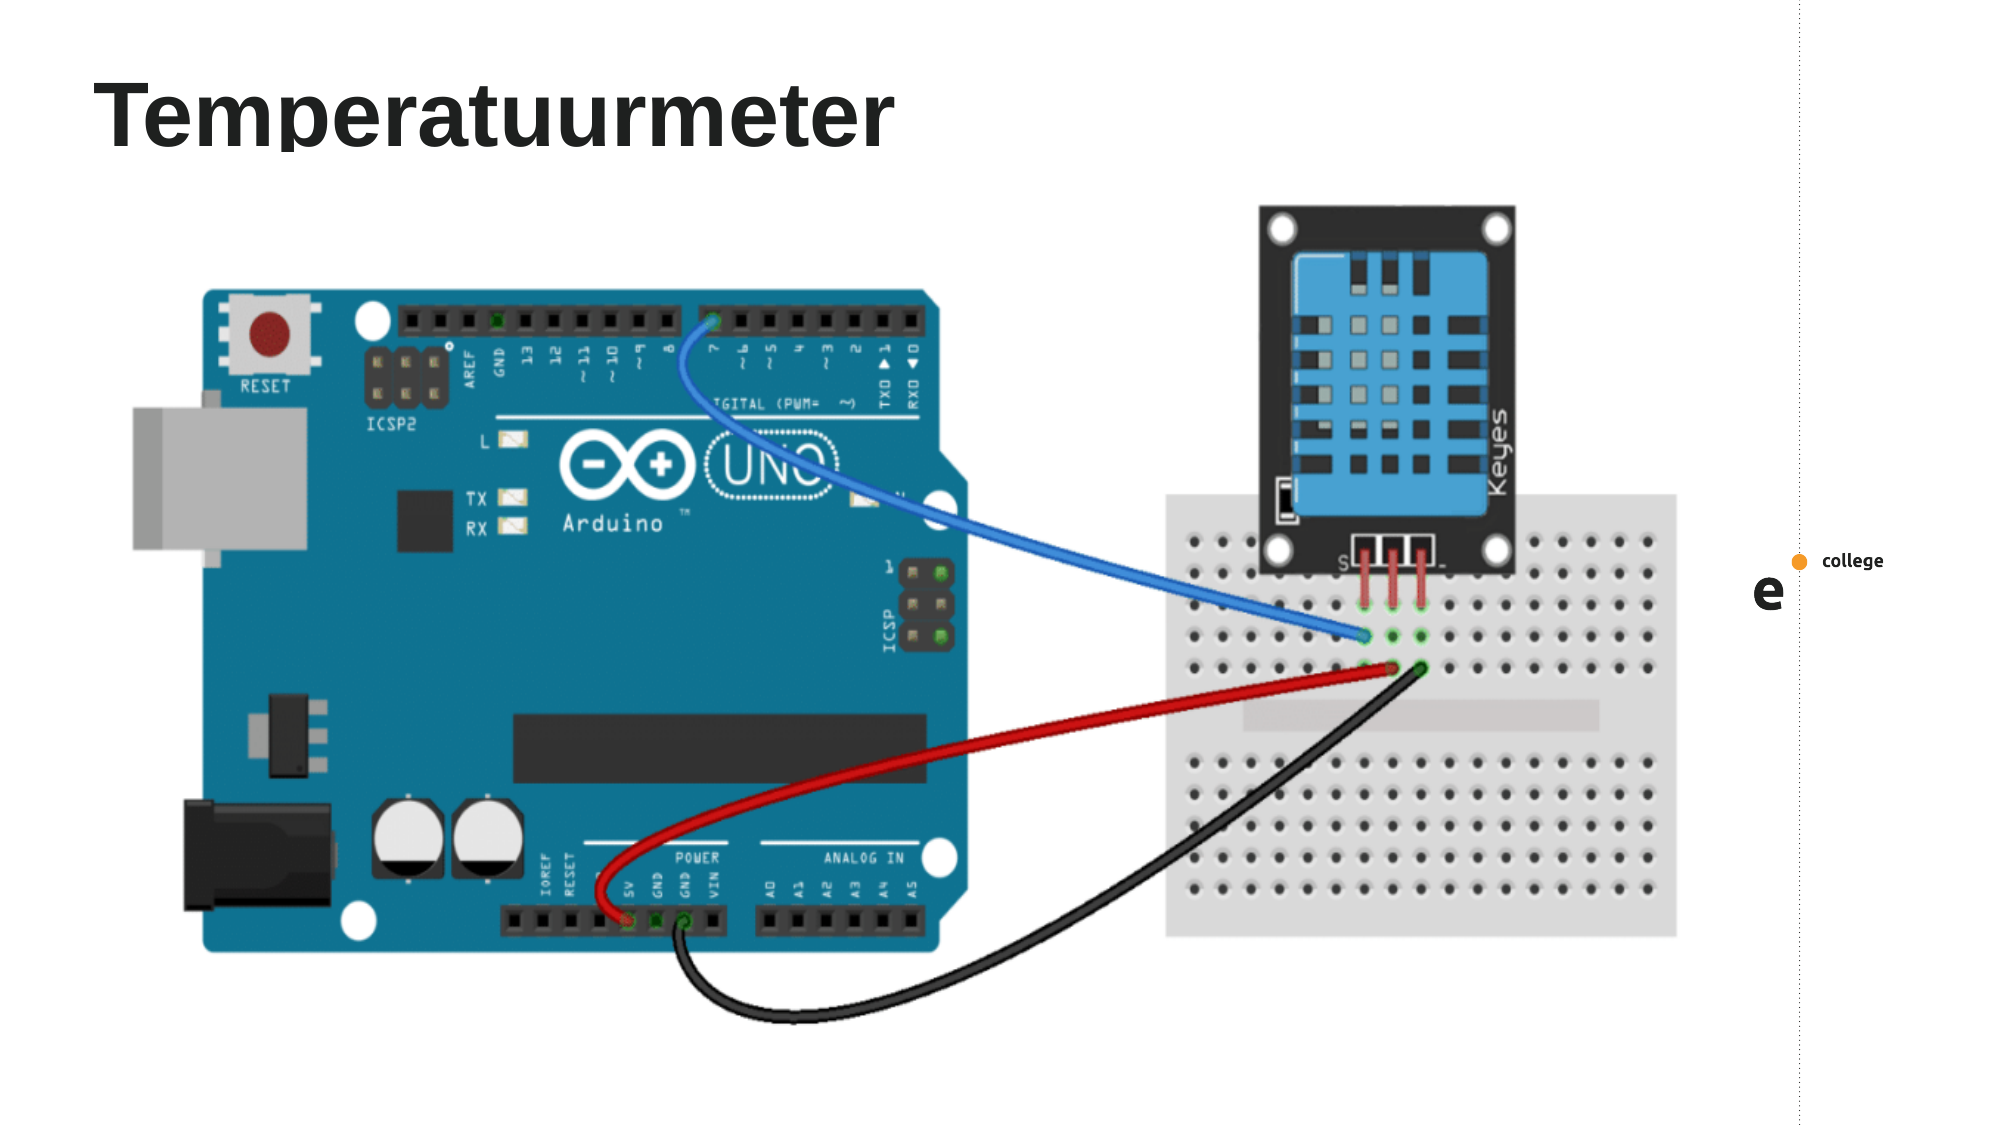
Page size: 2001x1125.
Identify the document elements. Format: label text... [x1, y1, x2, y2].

title Temperatuurmeter [93, 67, 1577, 152]
picture [93, 0, 2001, 1125]
